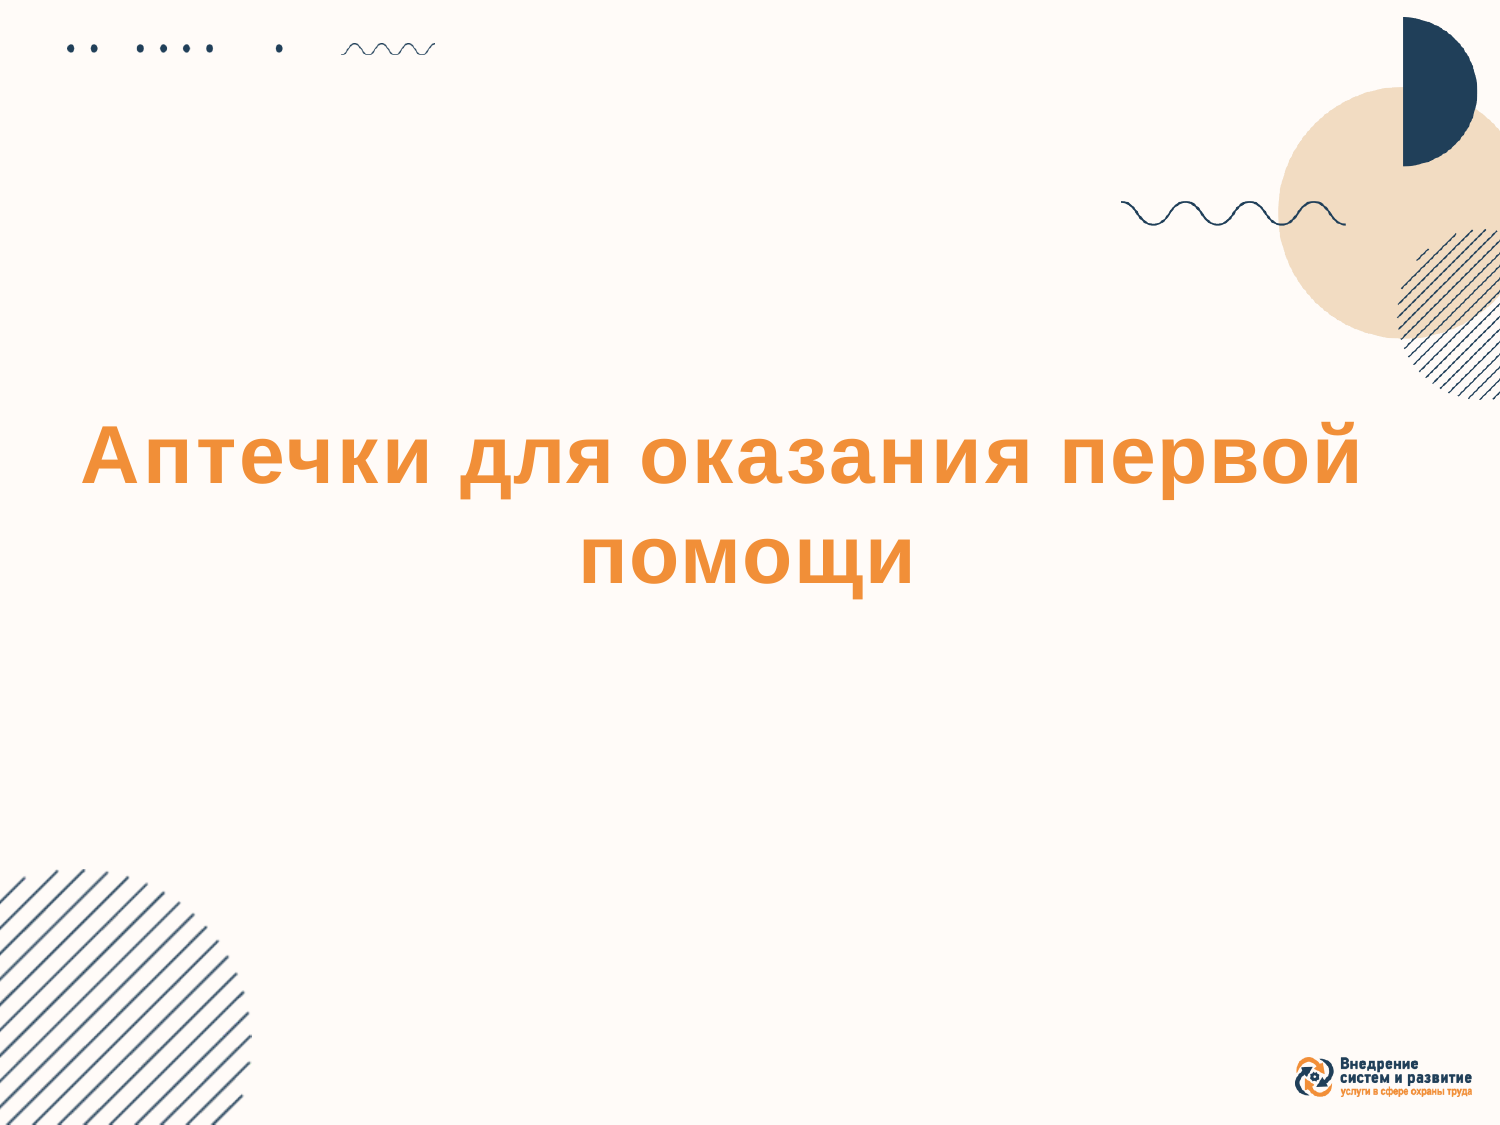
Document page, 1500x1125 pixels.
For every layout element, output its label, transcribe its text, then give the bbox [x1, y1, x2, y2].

picture [1295, 1057, 1472, 1097]
picture [1121, 17, 1500, 400]
title Аптечки для оказания первой помощи [78, 399, 1374, 600]
picture [67, 43, 435, 55]
picture [0, 869, 252, 1125]
